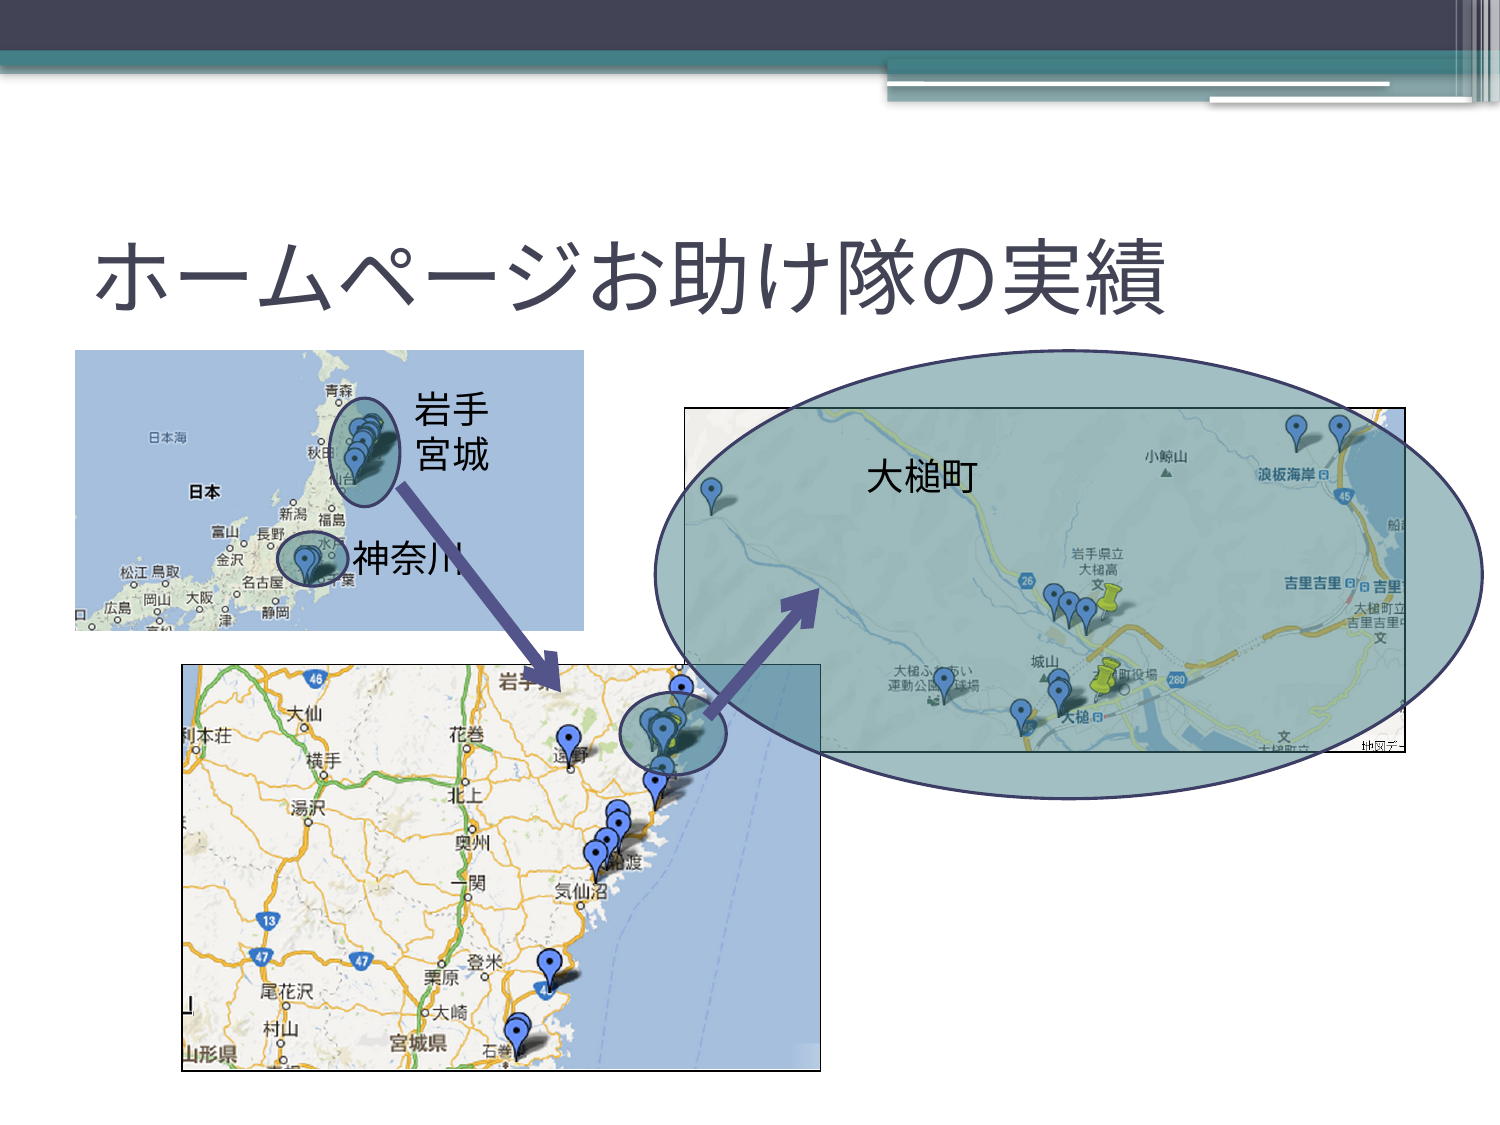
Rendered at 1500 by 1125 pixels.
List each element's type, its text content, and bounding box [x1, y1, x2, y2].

text_box [795, 349, 1343, 405]
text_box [706, 587, 820, 718]
text_box [840, 763, 1298, 801]
picture [182, 408, 1405, 1071]
title ホームページお助け隊の実績 [75, 187, 1425, 363]
text_box [1412, 447, 1484, 702]
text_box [399, 484, 562, 693]
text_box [75, 350, 588, 631]
text_box [653, 498, 678, 651]
